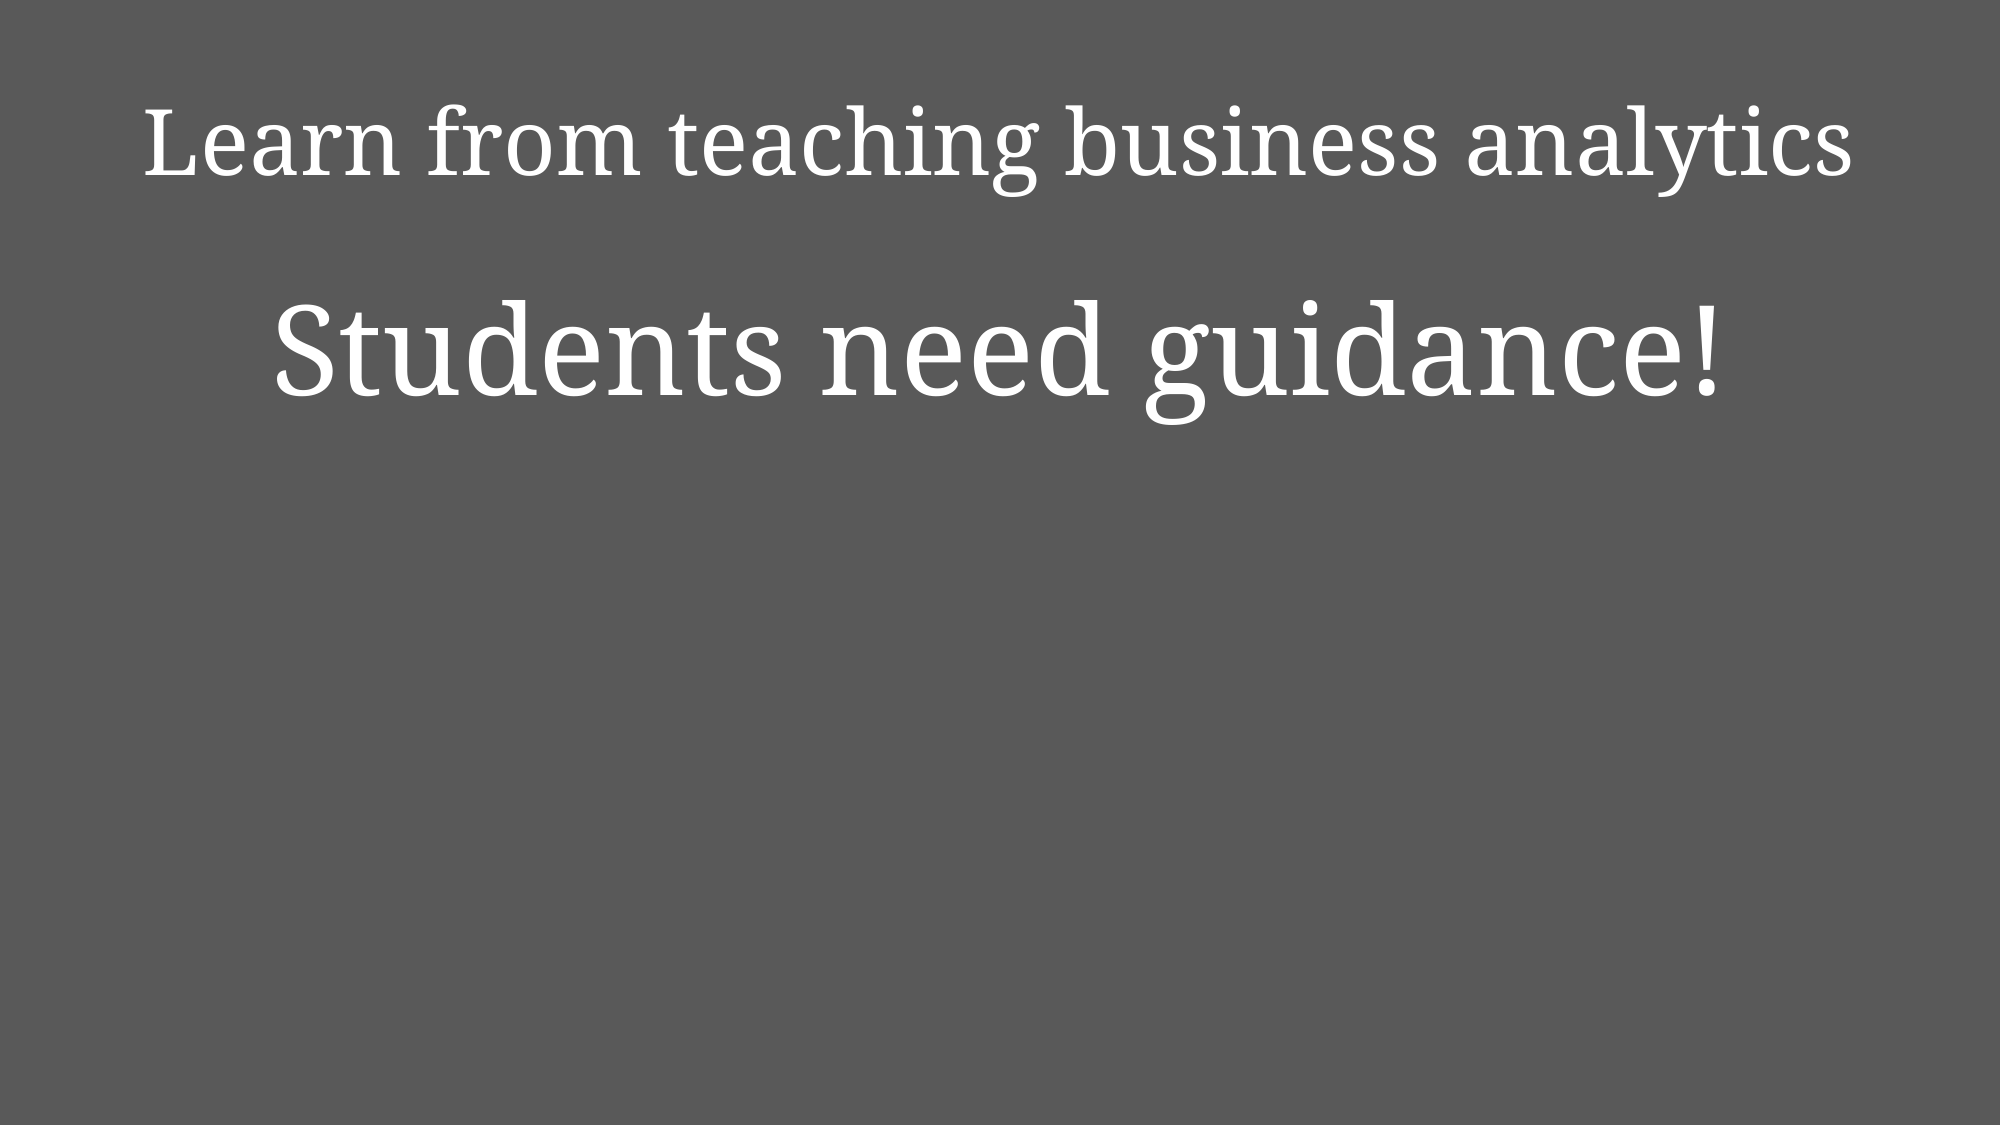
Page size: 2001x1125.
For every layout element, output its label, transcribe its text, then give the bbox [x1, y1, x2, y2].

title Learn from teaching business analytics [99, 45, 1900, 233]
list Students need guidance! [99, 262, 1900, 1005]
